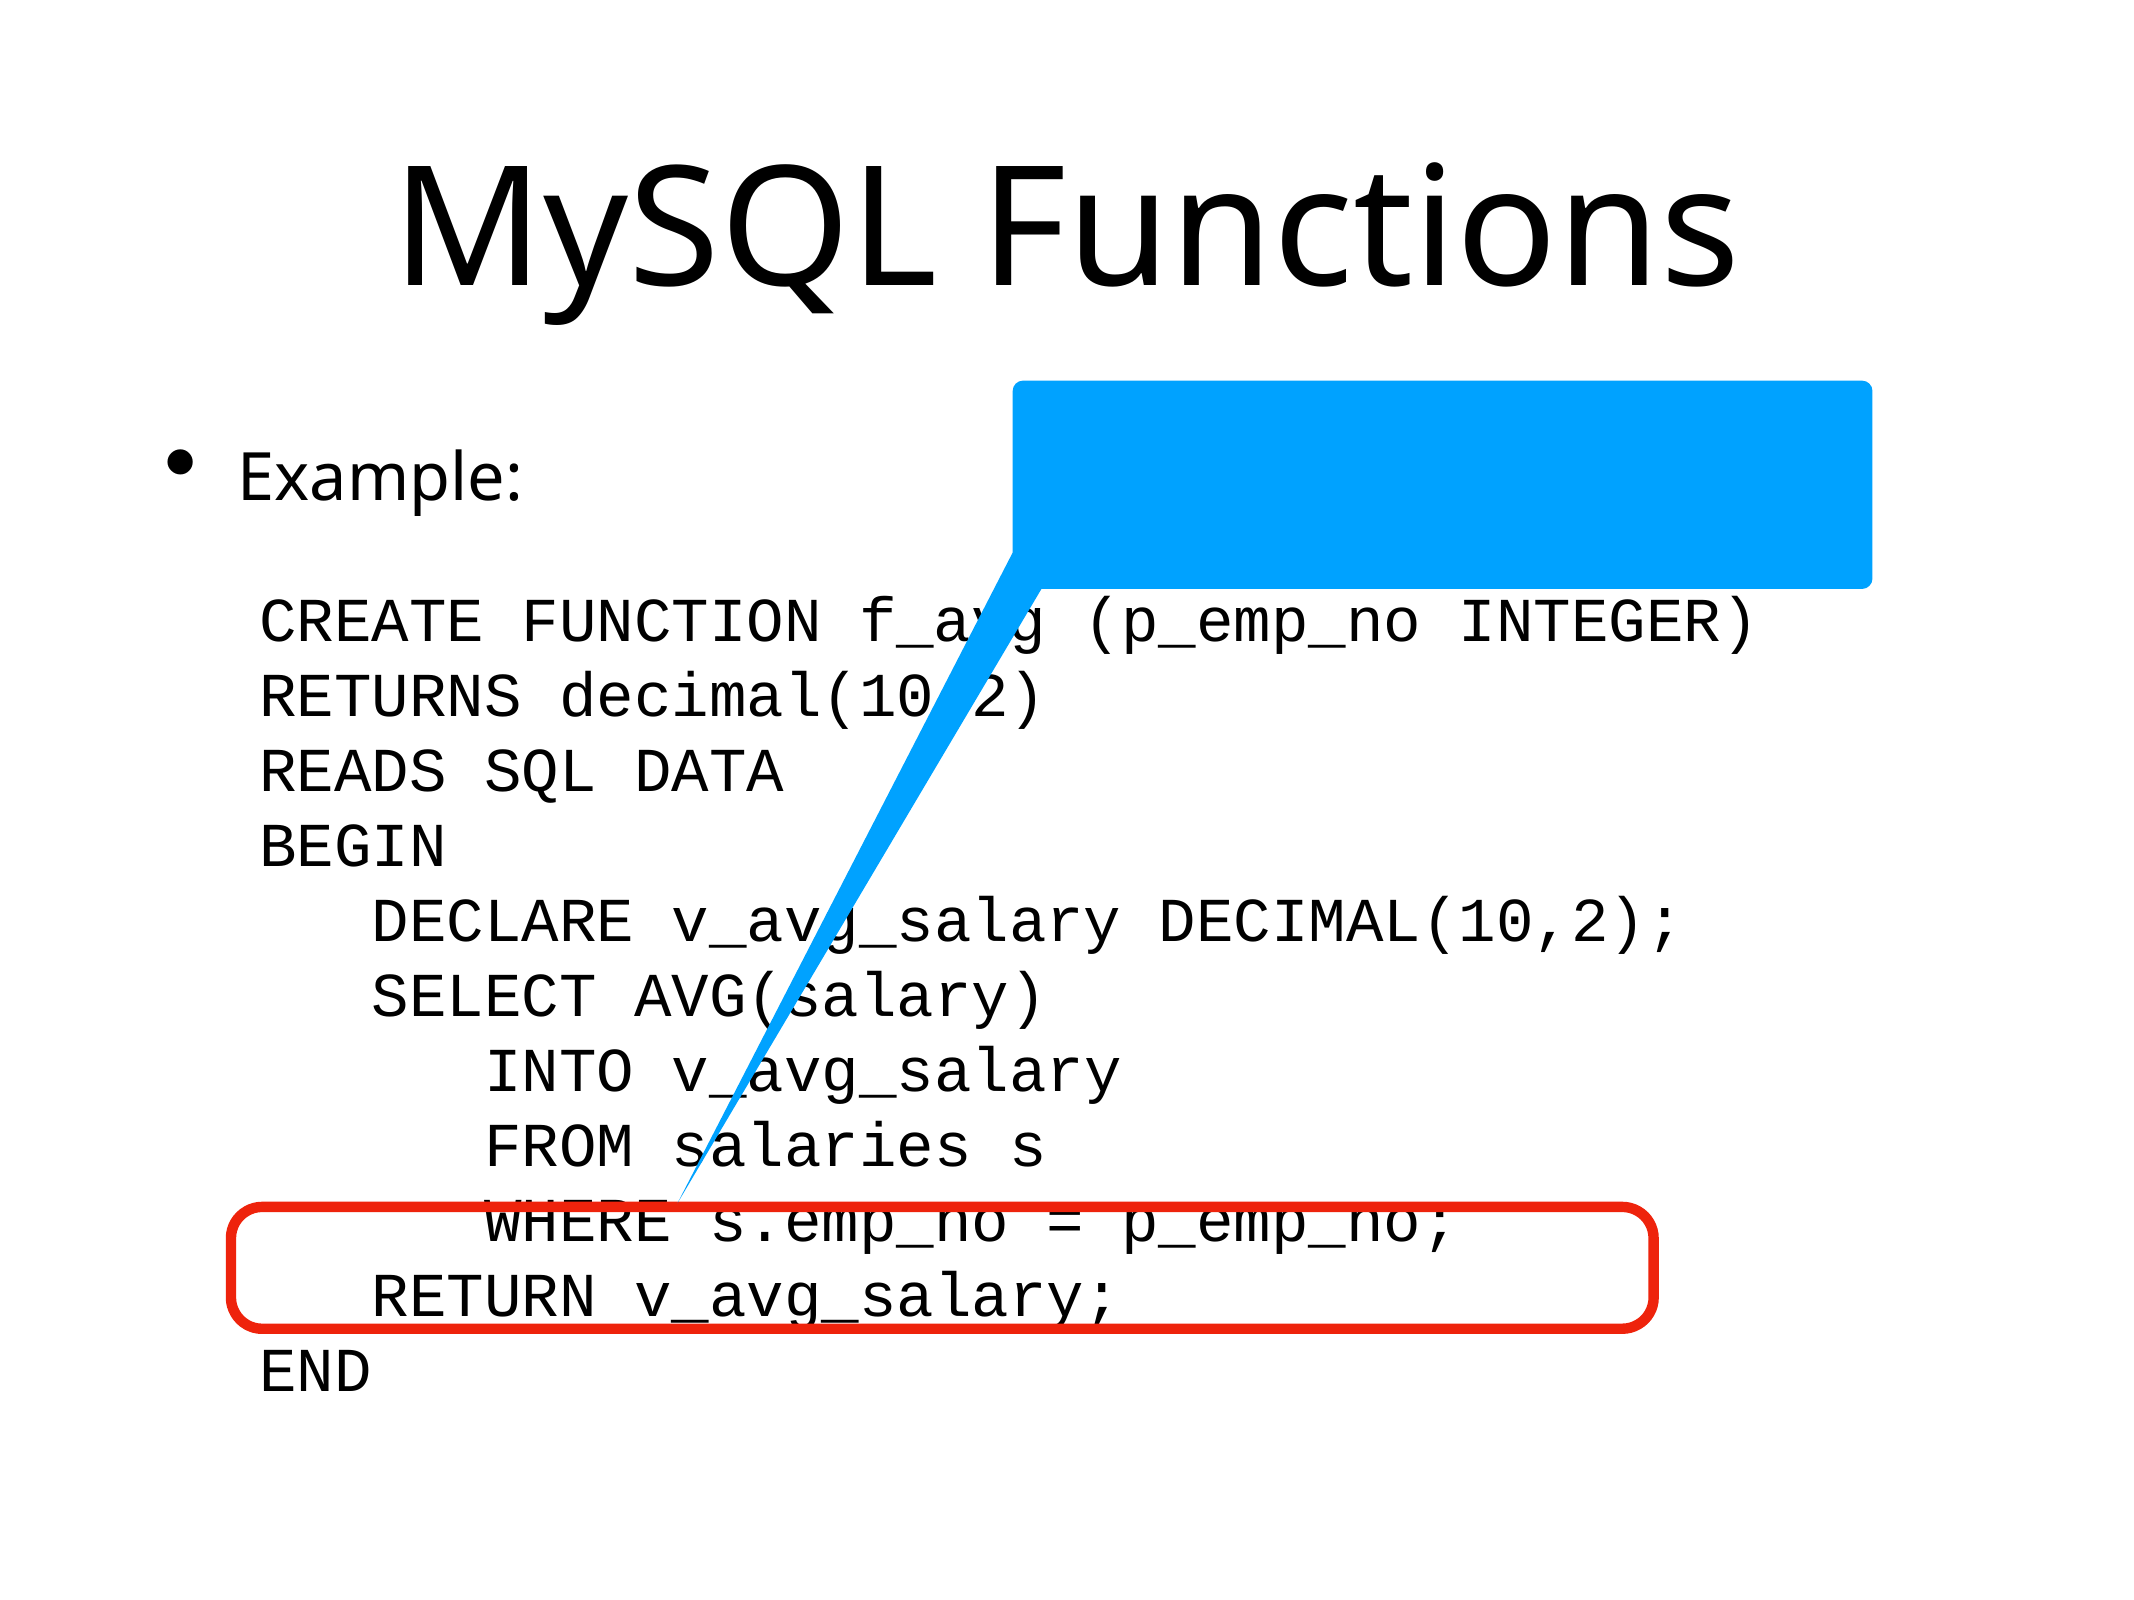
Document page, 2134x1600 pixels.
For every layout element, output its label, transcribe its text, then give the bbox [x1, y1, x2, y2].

text_box [230, 1206, 1654, 1329]
text_box CREATE FUNCTION f_avg (p_emp_no INTEGER) RETURNS decimal(10,2) READS SQL DATA BEGIN DECLARE v_avg_salary DECIMAL(10,2); SELECT AVG(salary) INTO v_avg_salary FROM salaries s WHERE s.emp_no = p_emp_no; RETURN v_avg_salary; END [250, 571, 1806, 1413]
text_box A function has to return a value [677, 380, 1873, 1204]
title MySQL Functions [155, 41, 1978, 397]
list Example: [155, 424, 1978, 1457]
